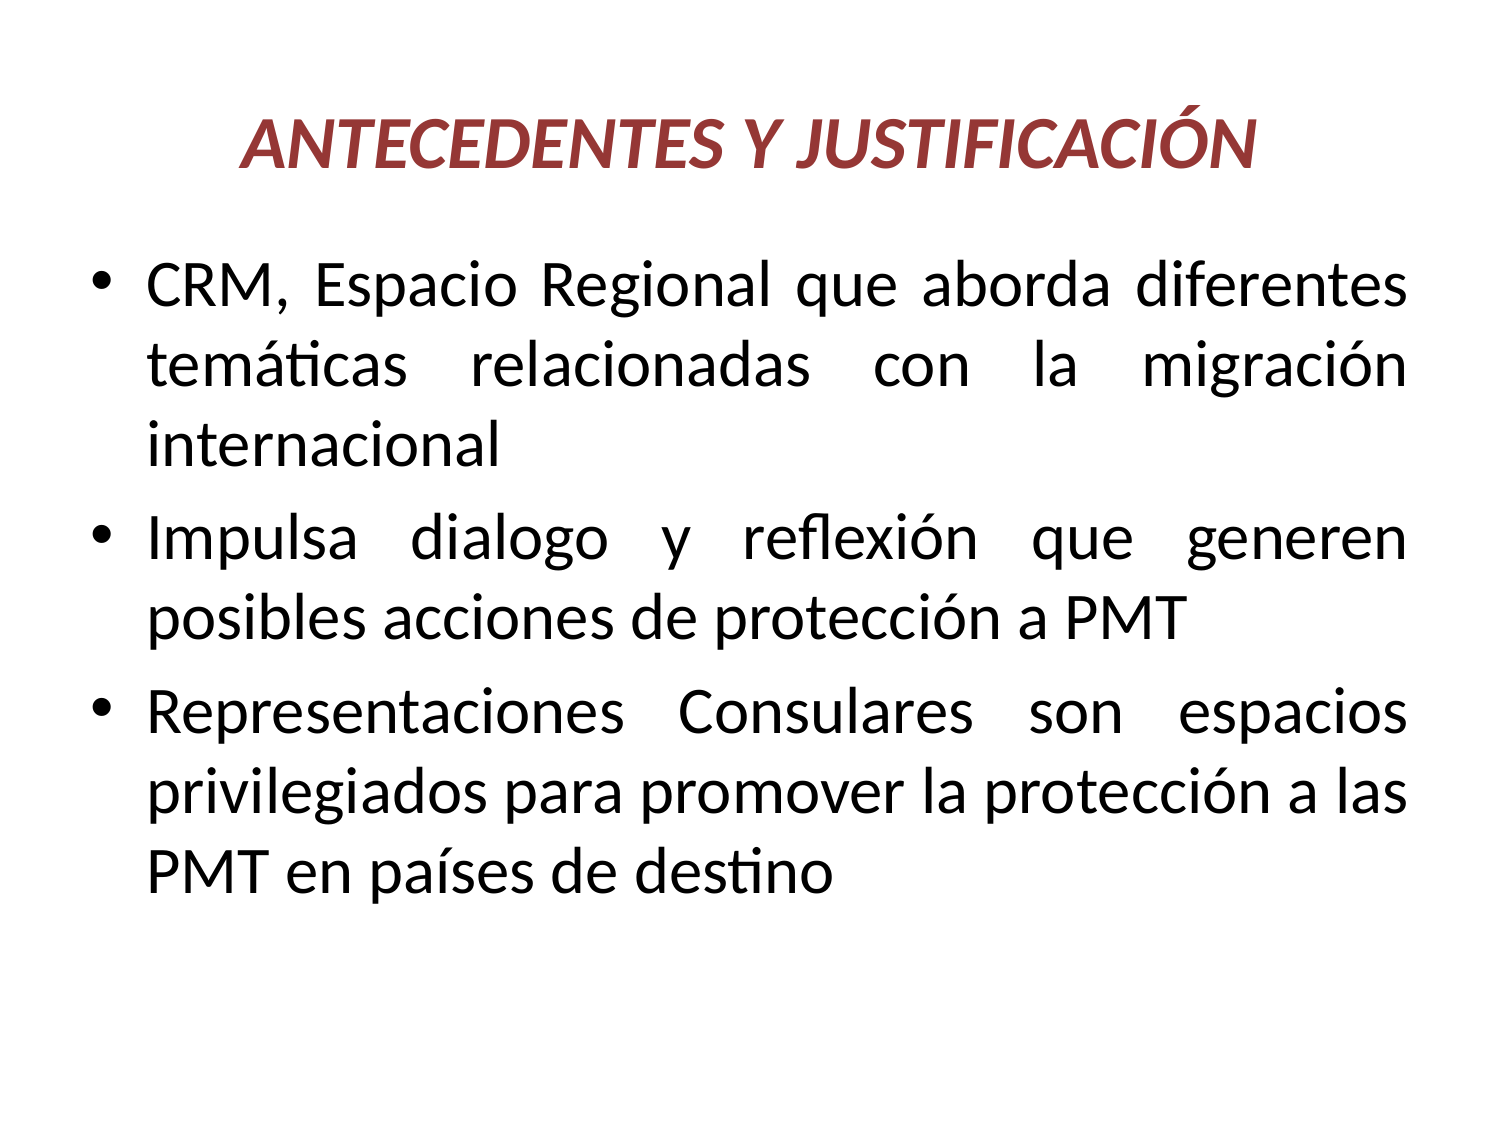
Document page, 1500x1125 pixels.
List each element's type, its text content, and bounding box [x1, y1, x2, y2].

list CRM, Espacio Regional que aborda diferentes temáticas relacionadas con la migración internacional Impulsa dialogo y reflexión que generen posibles acciones de protección a PMT Representaciones Consulares son espacios privilegiados para promover la protección a las PMT en países de destino [75, 231, 1425, 1005]
title ANTECEDENTES Y JUSTIFICACIÓN [75, 45, 1425, 231]
